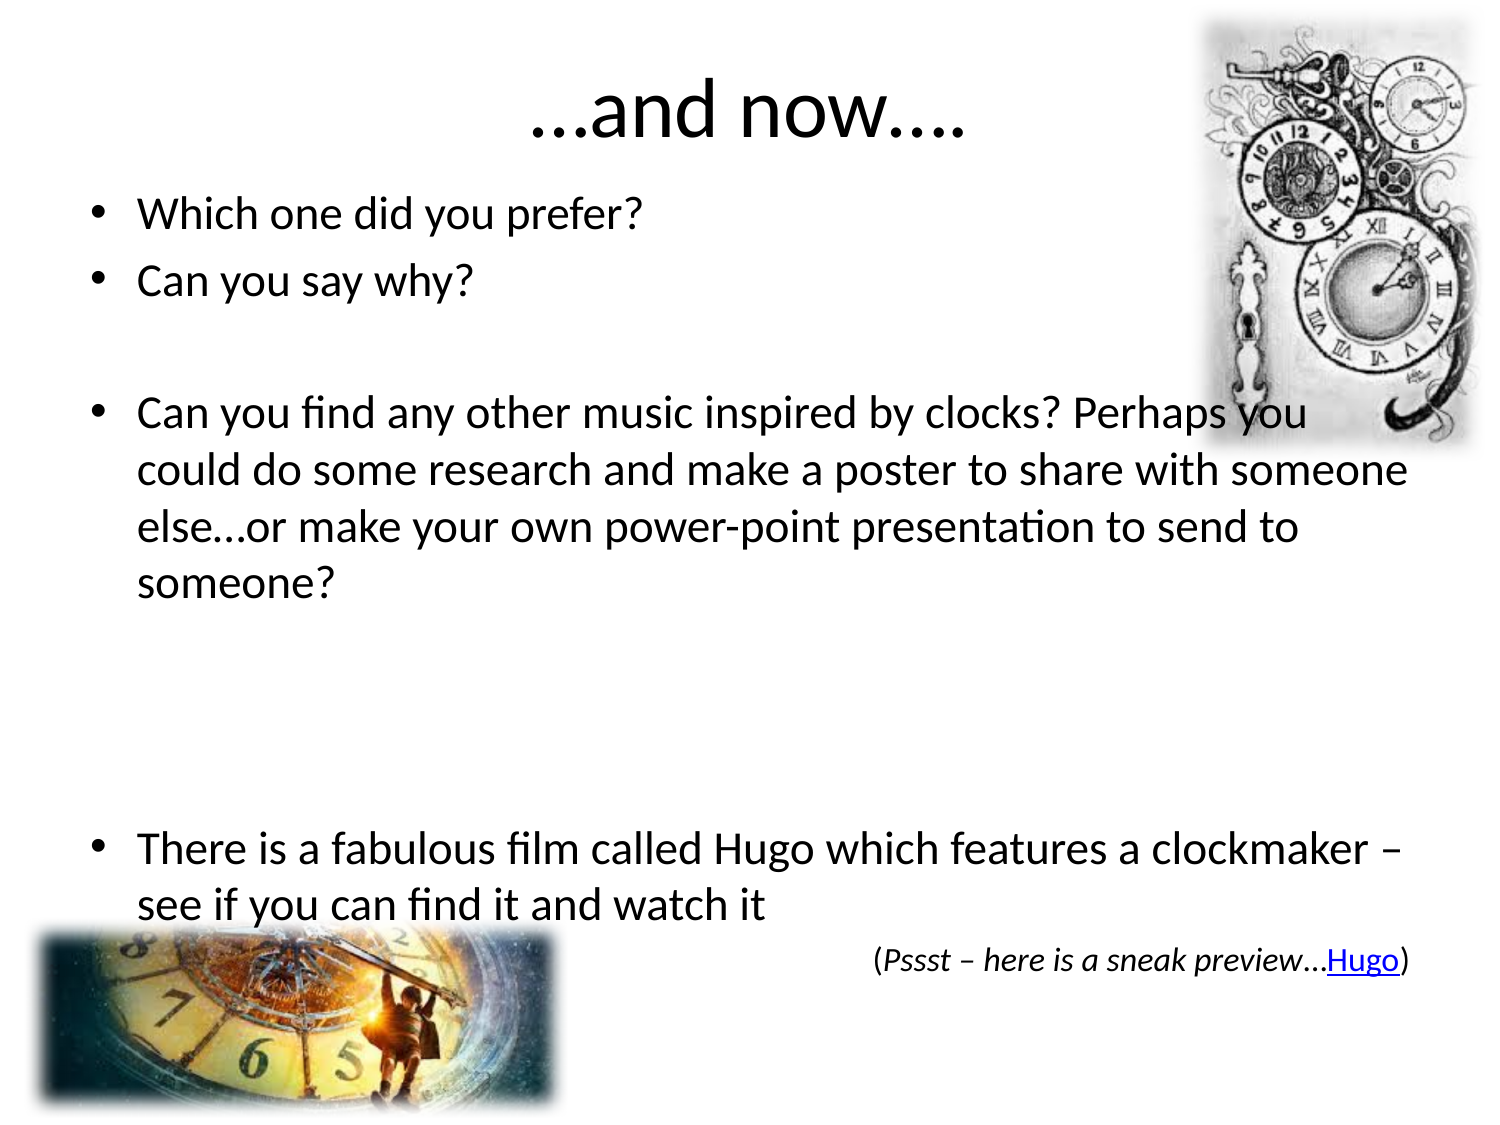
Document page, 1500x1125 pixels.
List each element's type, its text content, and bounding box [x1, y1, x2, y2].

picture [24, 916, 568, 1118]
picture [1187, 3, 1486, 463]
list Which one did you prefer? Can you say why? Can you find any other music inspired by clocks? Perhaps you could do some research and make a poster to share with someone else…or make your own power-point presentation to send to someone? There is a fabulous film called Hugo which features a clockmaker – see if you can find it and watch it (Pssst – here is a sneak preview…Hugo) [75, 174, 1425, 993]
title …and now…. [75, 45, 1182, 163]
